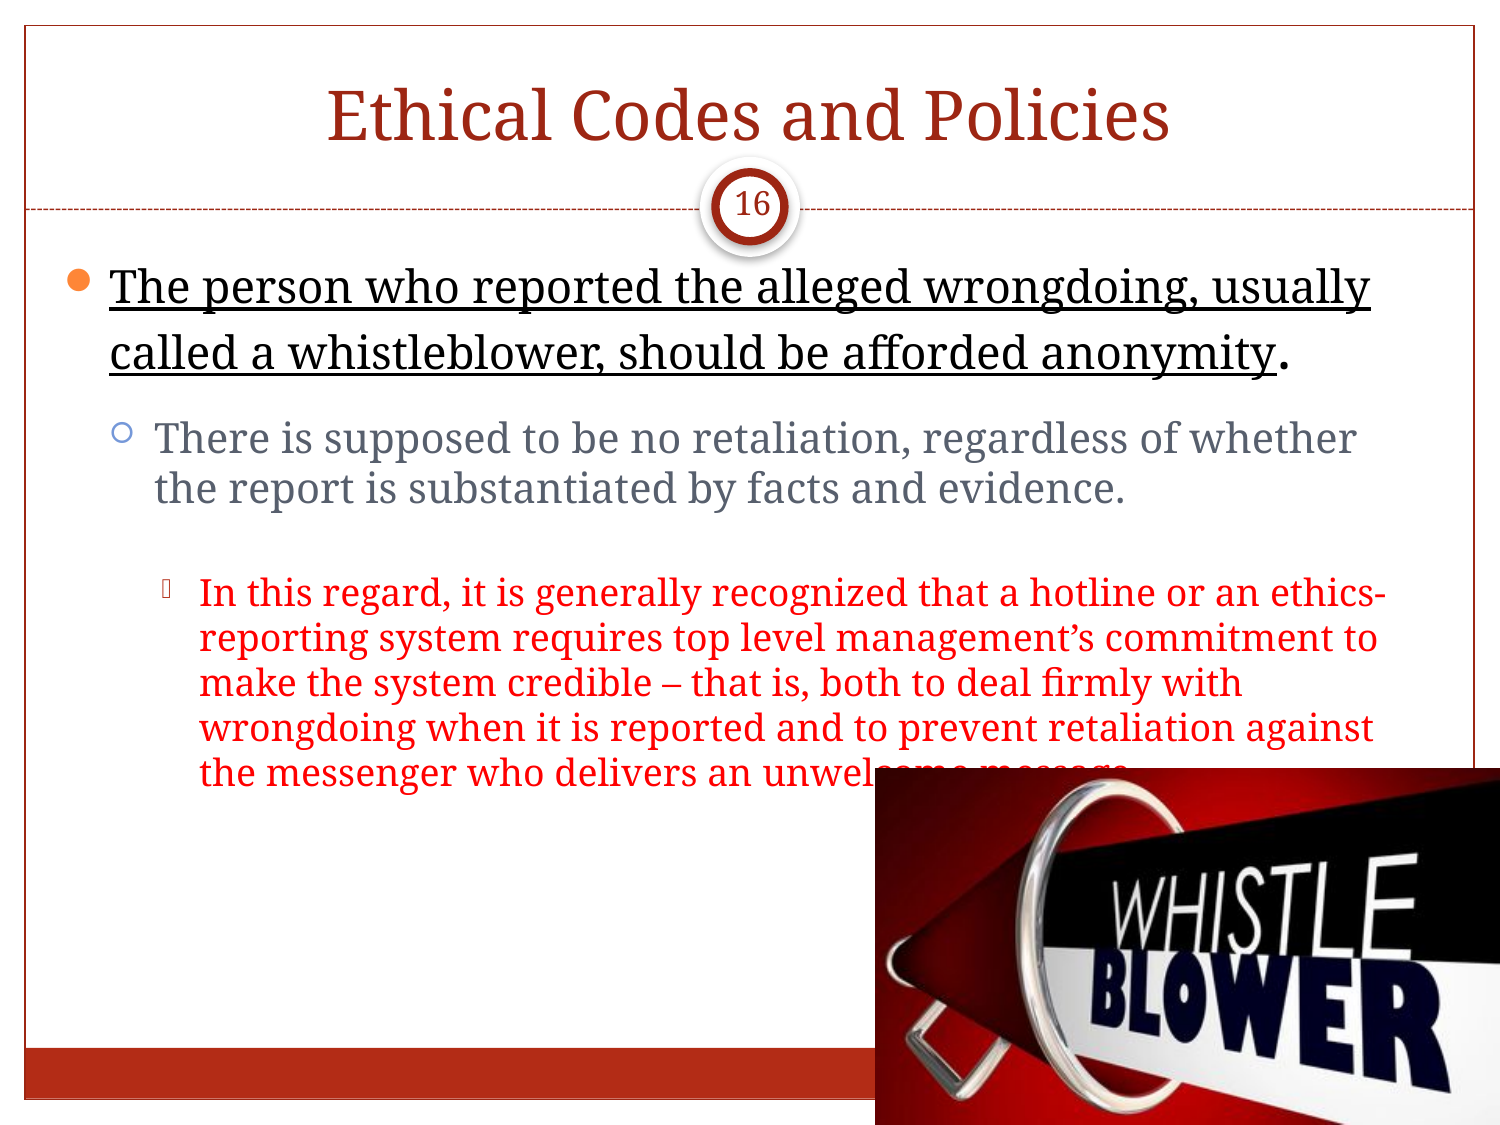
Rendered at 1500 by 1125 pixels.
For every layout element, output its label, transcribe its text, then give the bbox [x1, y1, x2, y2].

slide_number 16 [715, 168, 791, 241]
list The person who reported the alleged wrongdoing, usually called a whistleblower, should be afforded anonymity. There is supposed to be no retaliation, regardless of whether the report is substantiated by facts and evidence. In this regard, it is generally recognized that a hotline or an ethics-reporting system requires top level management’s commitment to make the system credible – that is, both to deal firmly with wrongdoing when it is reported and to prevent retaliation against the messenger who delivers an unwelcome message. [49, 250, 1445, 1001]
picture [874, 768, 1500, 1125]
title Ethical Codes and Policies [49, 37, 1450, 162]
